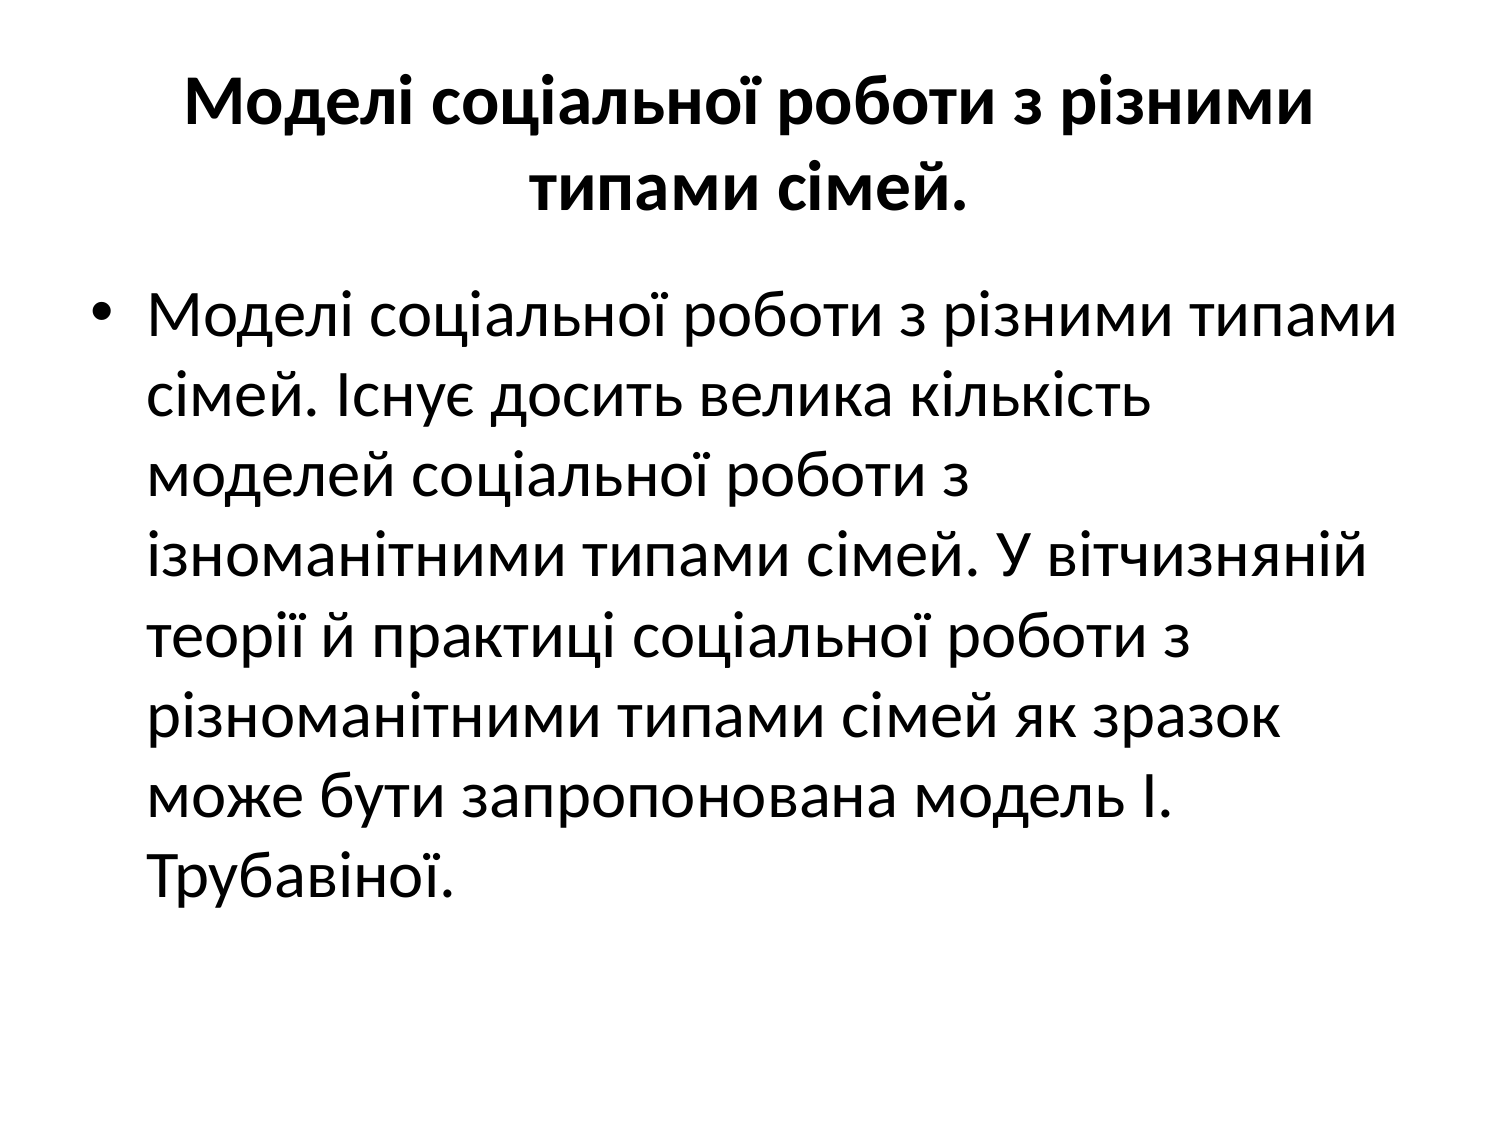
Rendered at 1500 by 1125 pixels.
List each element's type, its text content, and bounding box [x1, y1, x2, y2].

list Моделі соціальної роботи з різними типами сімей. Існує досить велика кількість моделей соціальної роботи з ізноманітними типами сімей. У вітчизняній теорії й практиці соціальної роботи з різноманітними типами сімей як зразок може бути запропонована модель І. Трубавіної. [75, 262, 1425, 1005]
title Моделі соціальної роботи з різними типами сімей. [75, 45, 1425, 233]
